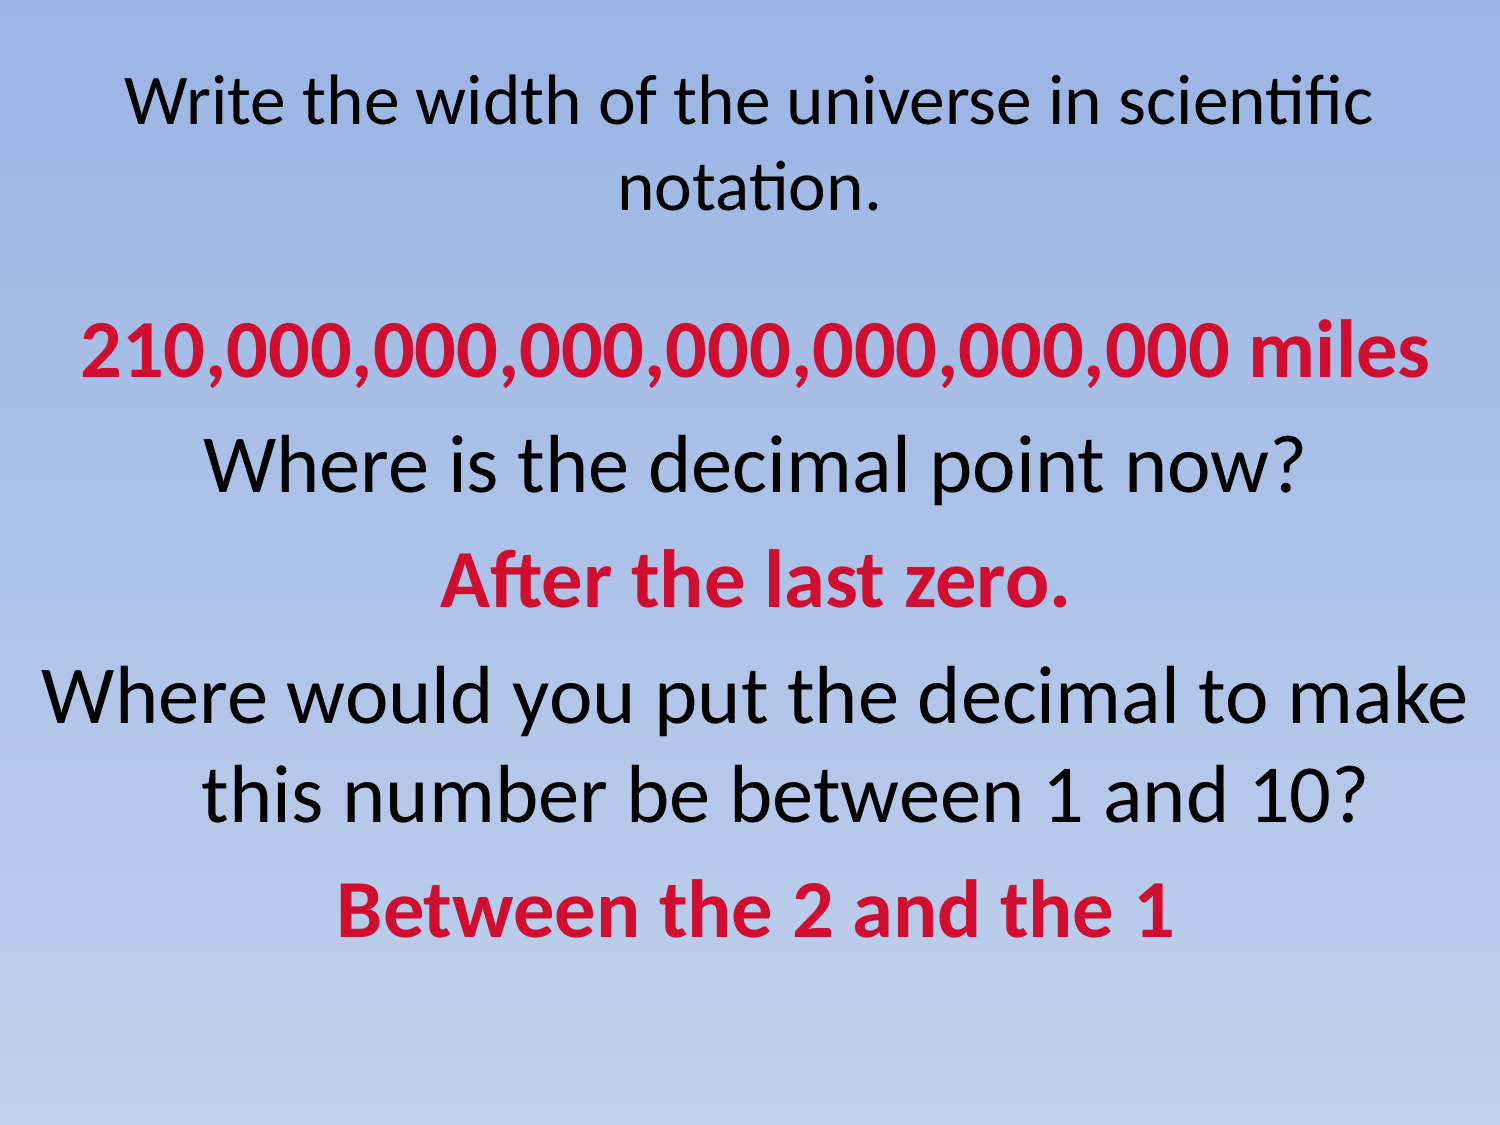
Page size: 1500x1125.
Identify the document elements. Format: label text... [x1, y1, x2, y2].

list 210,000,000,000,000,000,000,000 miles Where is the decimal point now? After the last zero. Where would you put the decimal to make this number be between 1 and 10? Between the 2 and the 1 [24, 287, 1488, 1000]
title Write the width of the universe in scientific notation. [75, 45, 1425, 233]
